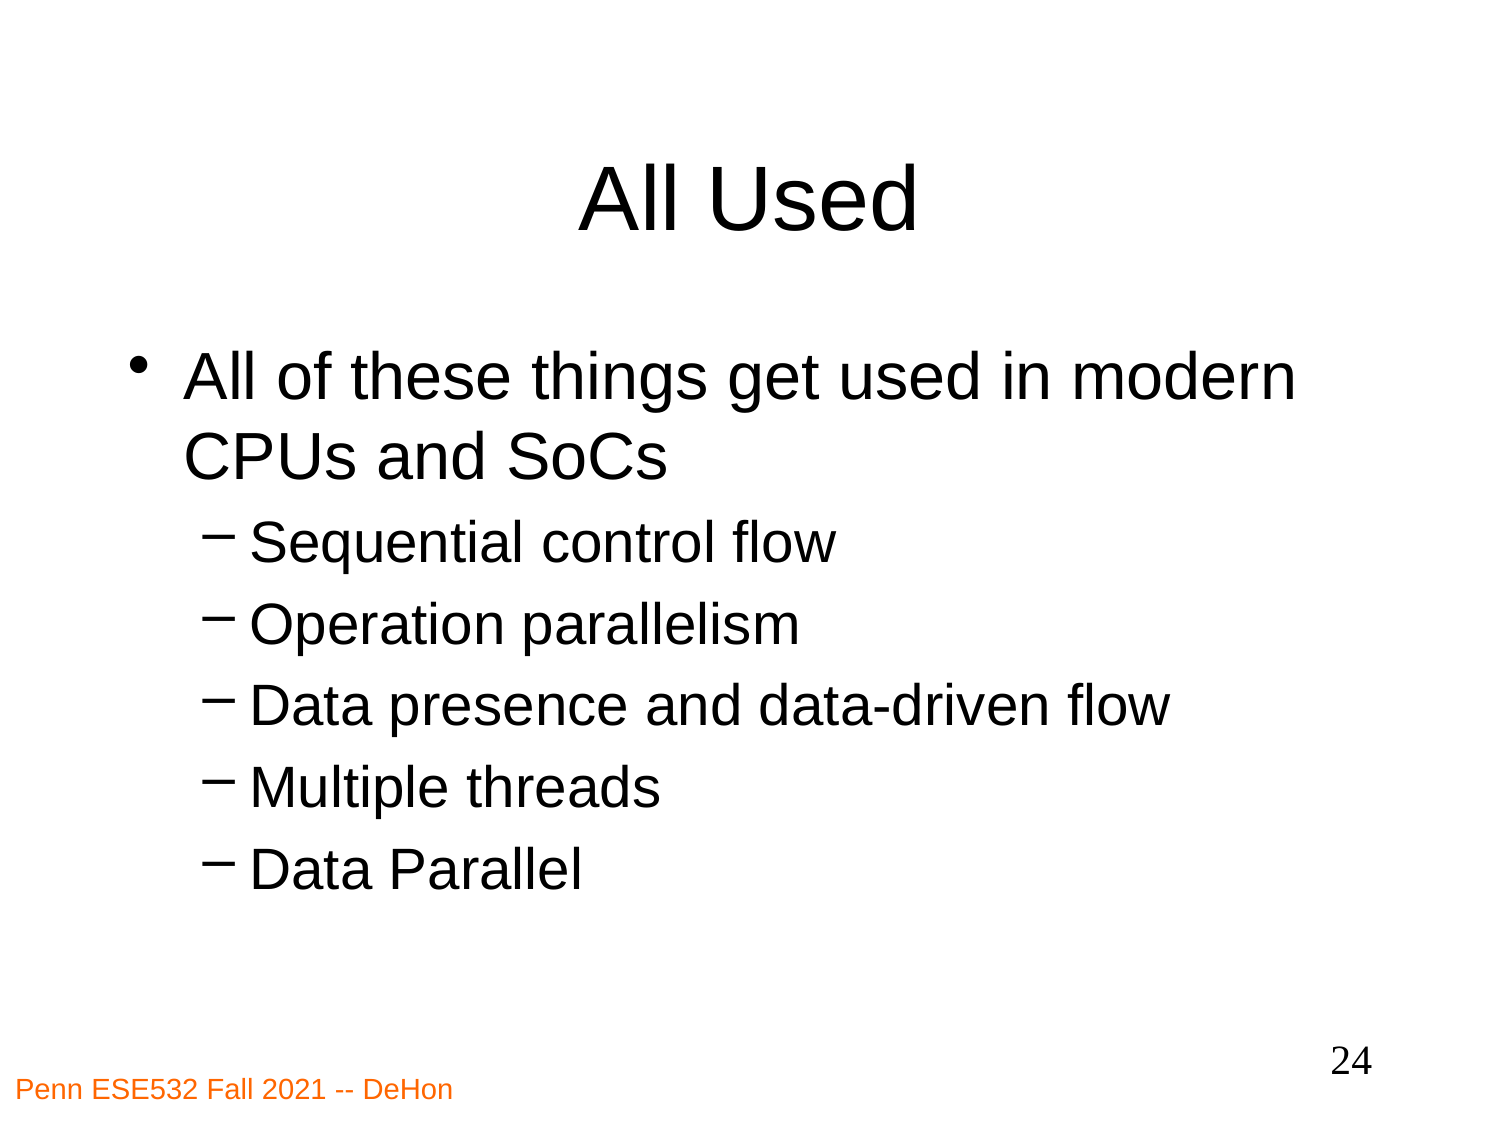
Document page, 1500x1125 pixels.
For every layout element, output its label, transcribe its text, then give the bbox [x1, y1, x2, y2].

slide_number 24 [1074, 1024, 1388, 1101]
title All Used [112, 99, 1388, 288]
slide_number Penn ESE532 Fall 2021 -- DeHon [0, 1062, 688, 1125]
list All of these things get used in modern CPUs and SoCs Sequential control flow Operation parallelism Data presence and data-driven flow Multiple threads Data Parallel [112, 324, 1388, 1001]
